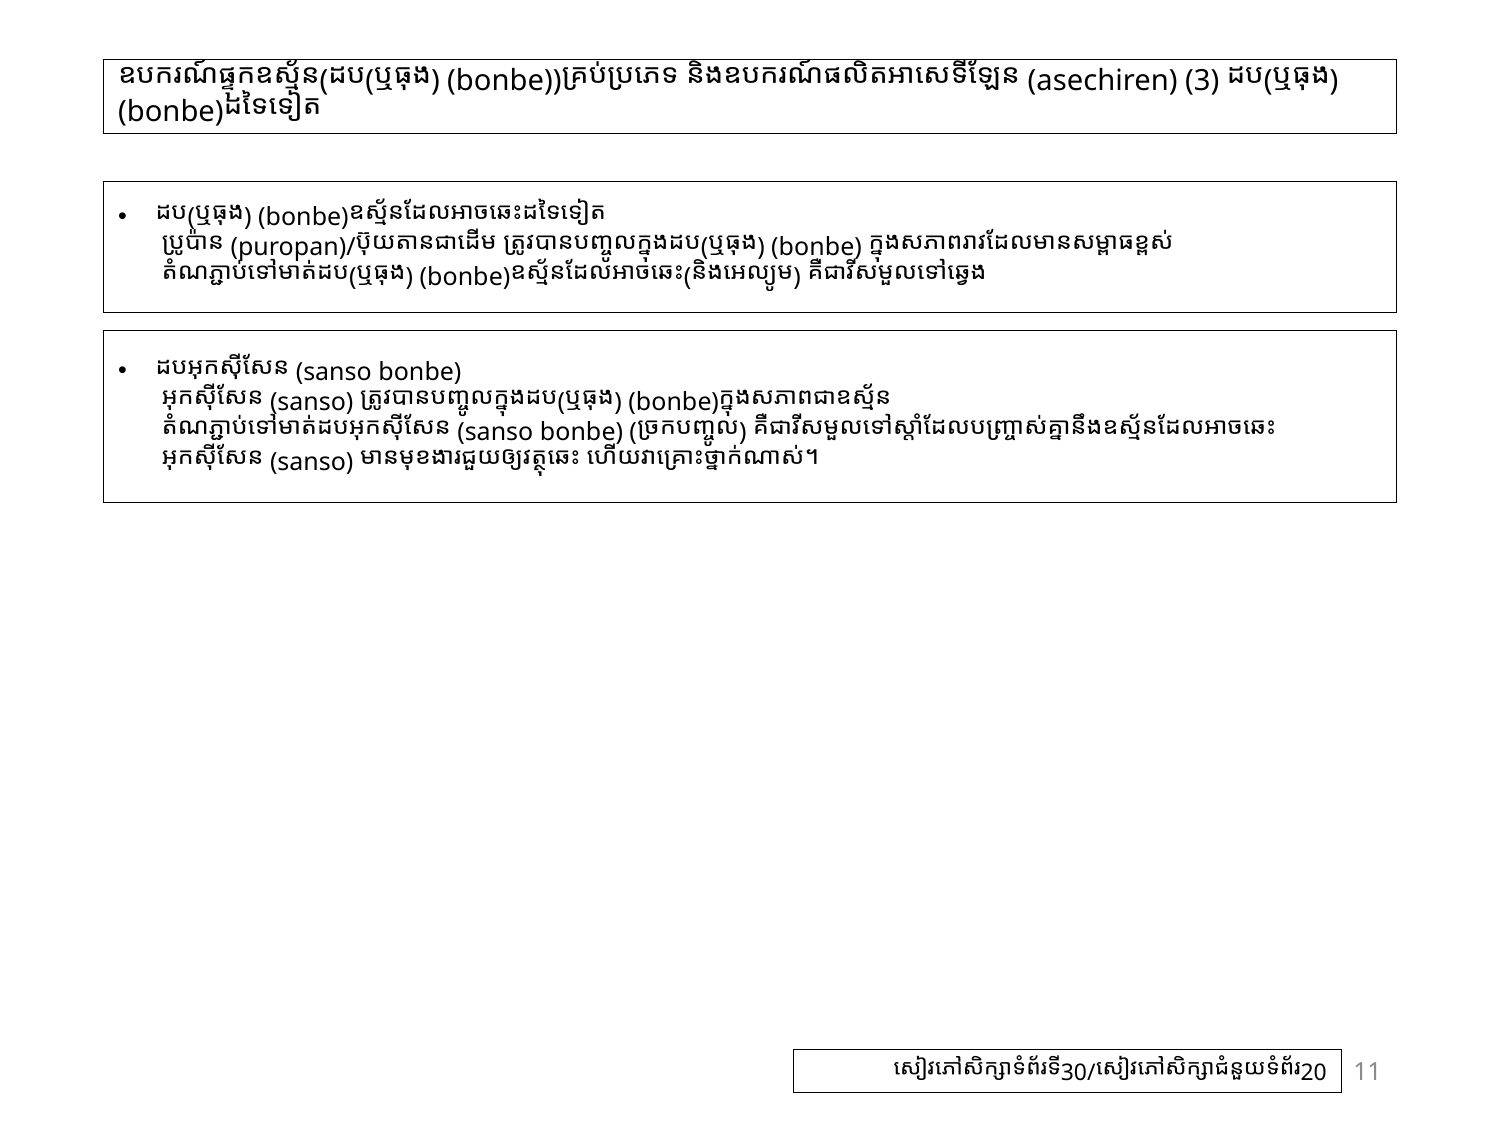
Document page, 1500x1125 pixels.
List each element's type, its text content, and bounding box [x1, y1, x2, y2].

list ដប(ឬធុង) (bonbe)ឧស្ម័នដែលអាចឆេះដទៃទៀត ប្រូប៉ាន (puropan)/ប៊ុយតានជាដើម ត្រូវបានបញ្ចូលក្នុងដប(ឬធុង) (bonbe) ក្នុងសភាពរាវដែលមានសម្ពាធខ្ពស់ តំណភ្ជាប់ទៅមាត់ដប(ឬធុង) (bonbe)ឧស្ម័នដែលអាចឆេះ(និងអេល្យូម) គឺជាវីសមួលទៅឆ្វេង [103, 181, 1397, 313]
text_box ដបអុកស៊ីសែន (sanso bonbe) អុកស៊ីសែន​ (sanso) ត្រូវបានបញ្ចូលក្នុងដប(ឬធុង) (bonbe)ក្នុងសភាពជាឧស្ម័ន តំណភ្ជាប់ទៅមាត់ដបអុកស៊ីសែន (sanso bonbe) (ច្រកបញ្ចូល) គឺជាវីសមួលទៅស្តាំដែលបញ្ច្រាស់គ្នានឹងឧស្ម័នដែលអាចឆេះ អុកស៊ីសែន​ (sanso) មានមុខងារជួយឲ្យវត្ថុឆេះ ហើយវាគ្រោះថ្នាក់ណាស់។ [103, 330, 1397, 503]
text_box សៀវភៅសិក្សាទំព័រទី30/សៀវភៅសិក្សាជំនួយទំព័រ20 [793, 1049, 1059, 1093]
slide_number 11 [1059, 1042, 1397, 1103]
title ឧបករណ៍ផ្ទុកឧស្ម័ន(ដប(ឬធុង) (bonbe))គ្រប់ប្រភេទ និងឧបករណ៍ផលិតអាសេទីឡែន (asechiren)​ (3) ដប(ឬធុង) (bonbe)ដទៃទៀត [103, 59, 1397, 134]
